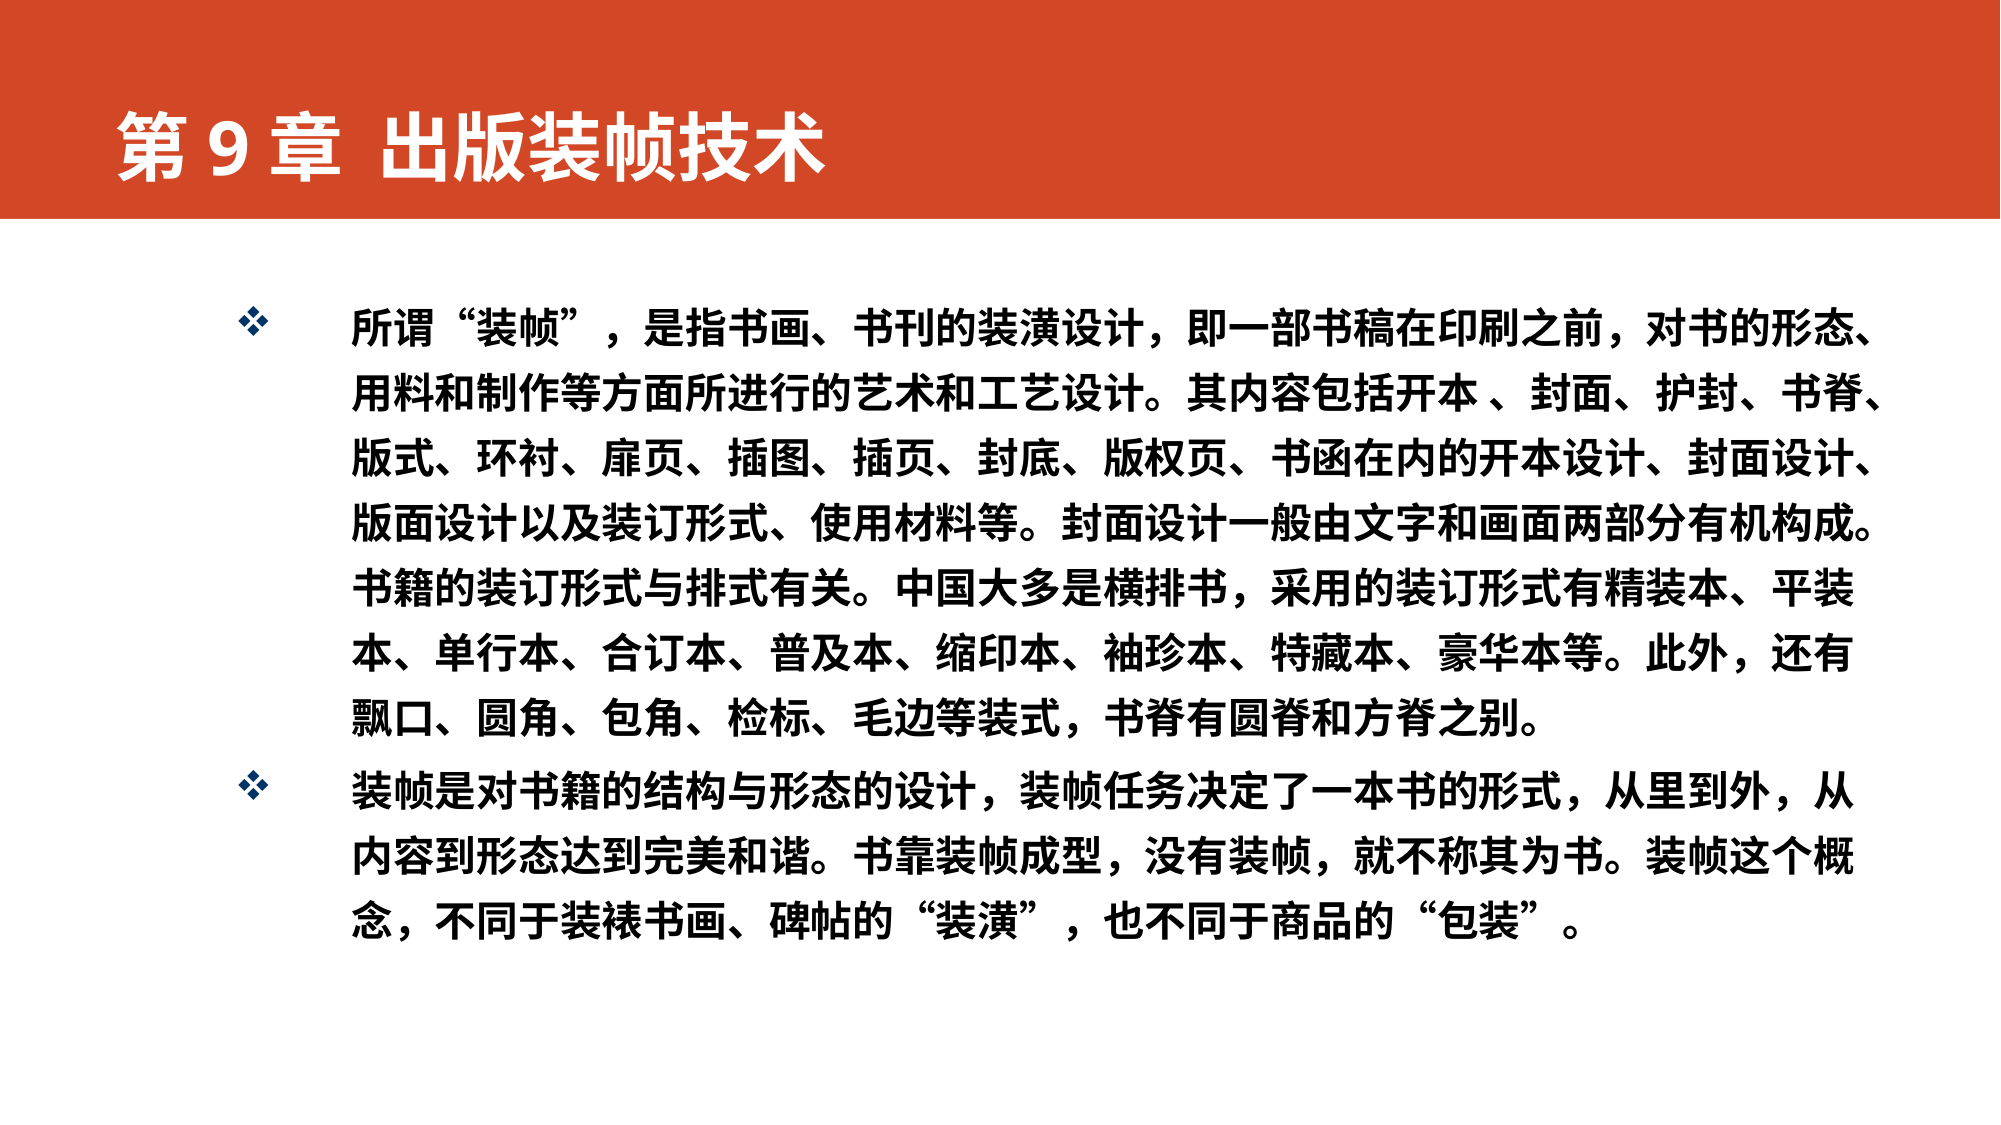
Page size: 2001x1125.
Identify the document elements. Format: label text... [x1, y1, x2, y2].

text_box 所谓“装帧”，是指书画、书刊的装潢设计，即一部书稿在印刷之前，对书的形态、用料和制作等方面所进行的艺术和工艺设计。其内容包括开本 、封面、护封、书脊、版式、环衬、扉页、插图、插页、封底、版权页、书函在内的开本设计、封面设计、版面设计以及装订形式、使用材料等。封面设计一般由文字和画面两部分有机构成。书籍的装订形式与排式有关。中国大多是横排书，采用的装订形式有精装本、平装本、单行本、合订本、普及本、缩印本、袖珍本、特藏本、豪华本等。此外，还有飘口、圆角、包角、检标、毛边等装式，书脊有圆脊和方脊之别。 装帧是对书籍的结构与形态的设计，装帧任务决定了一本书的形式，从里到外，从内容到形态达到完美和谐。书靠装帧成型，没有装帧，就不称其为书。装帧这个概念，不同于装裱书画、碑帖的“装潢”，也不同于商品的“包装”。 [219, 278, 1896, 1059]
title 第9章 出版装帧技术 [99, 0, 1863, 199]
